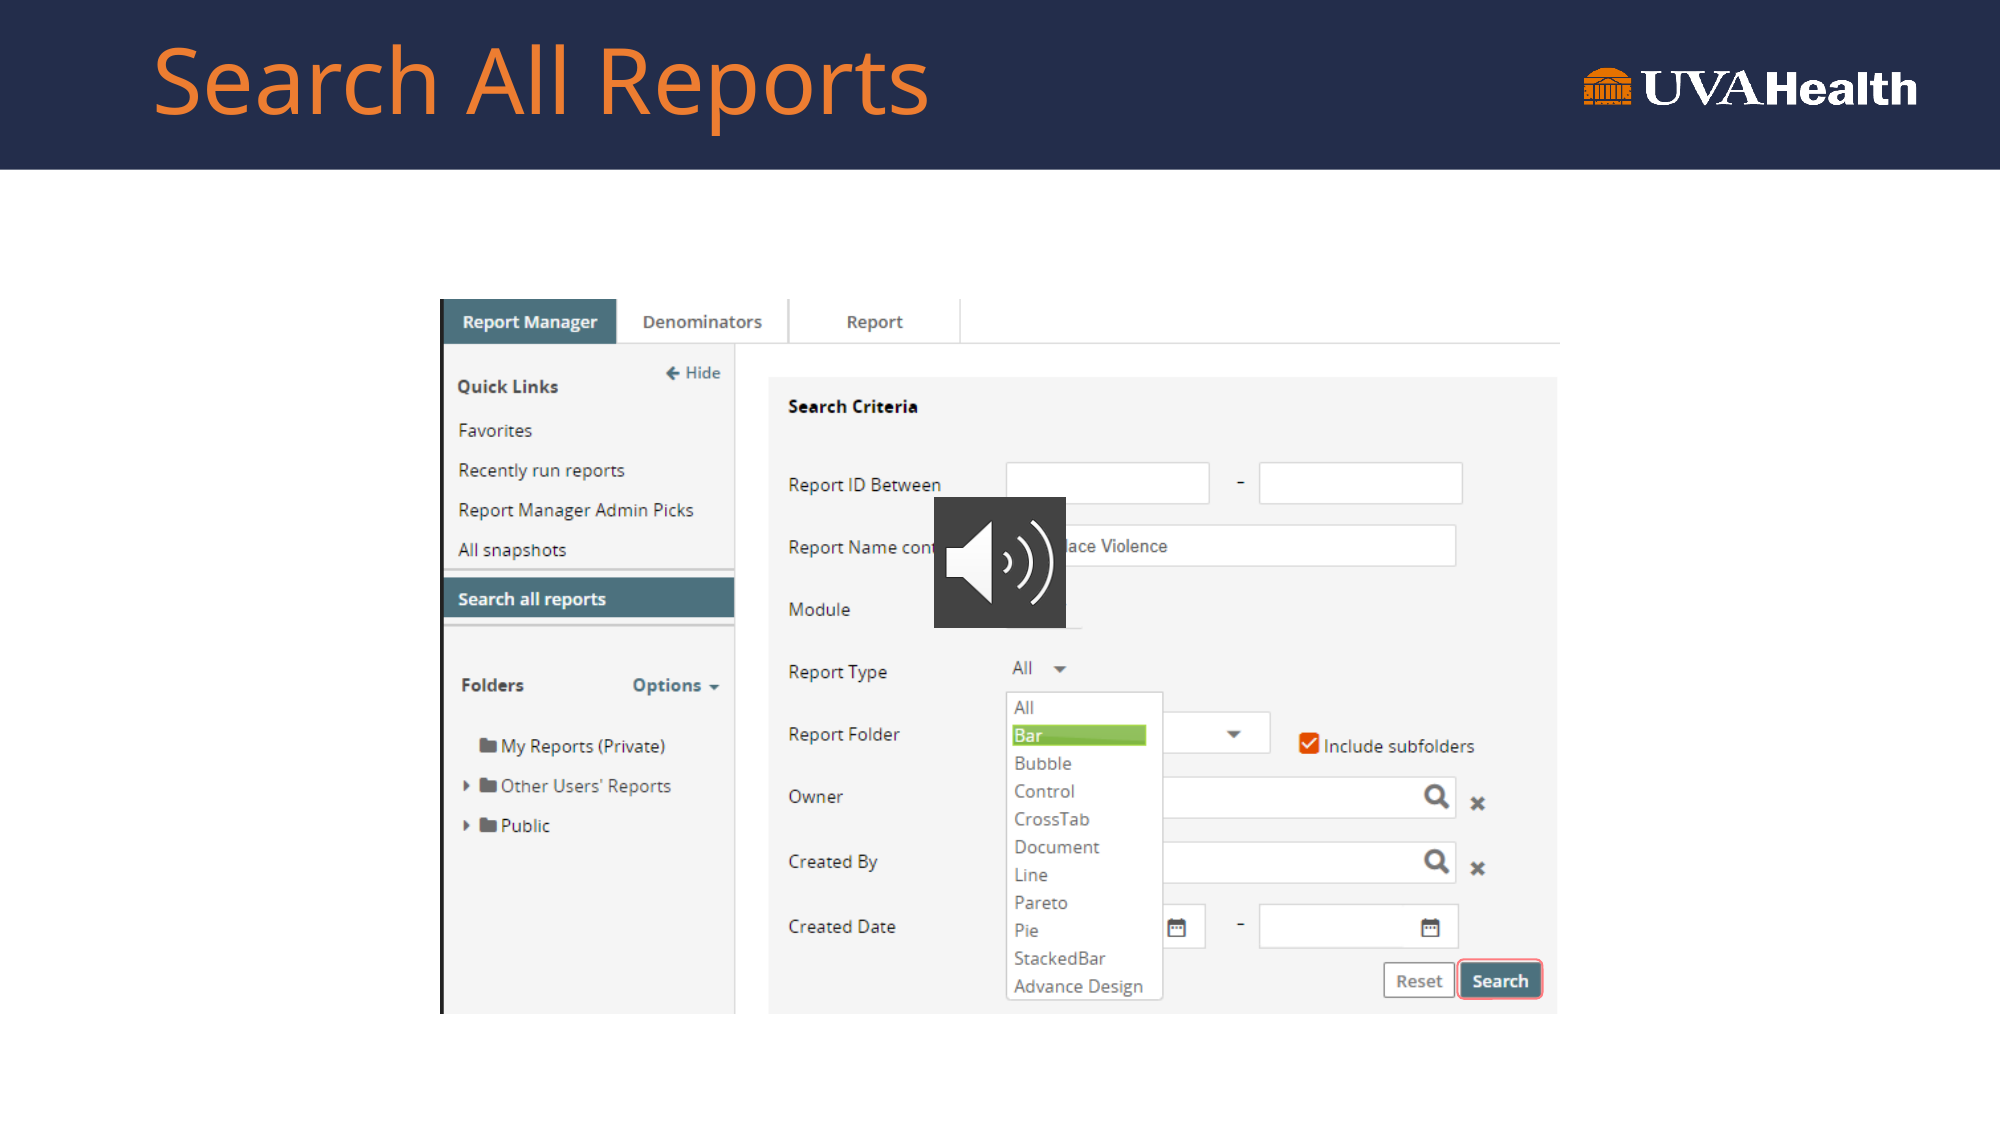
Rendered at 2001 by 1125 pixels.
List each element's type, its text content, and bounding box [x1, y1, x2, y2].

picture [1725, 39, 1918, 130]
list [440, 299, 1560, 1014]
title Search All Reports [137, 6, 1725, 164]
picture [933, 495, 1067, 630]
